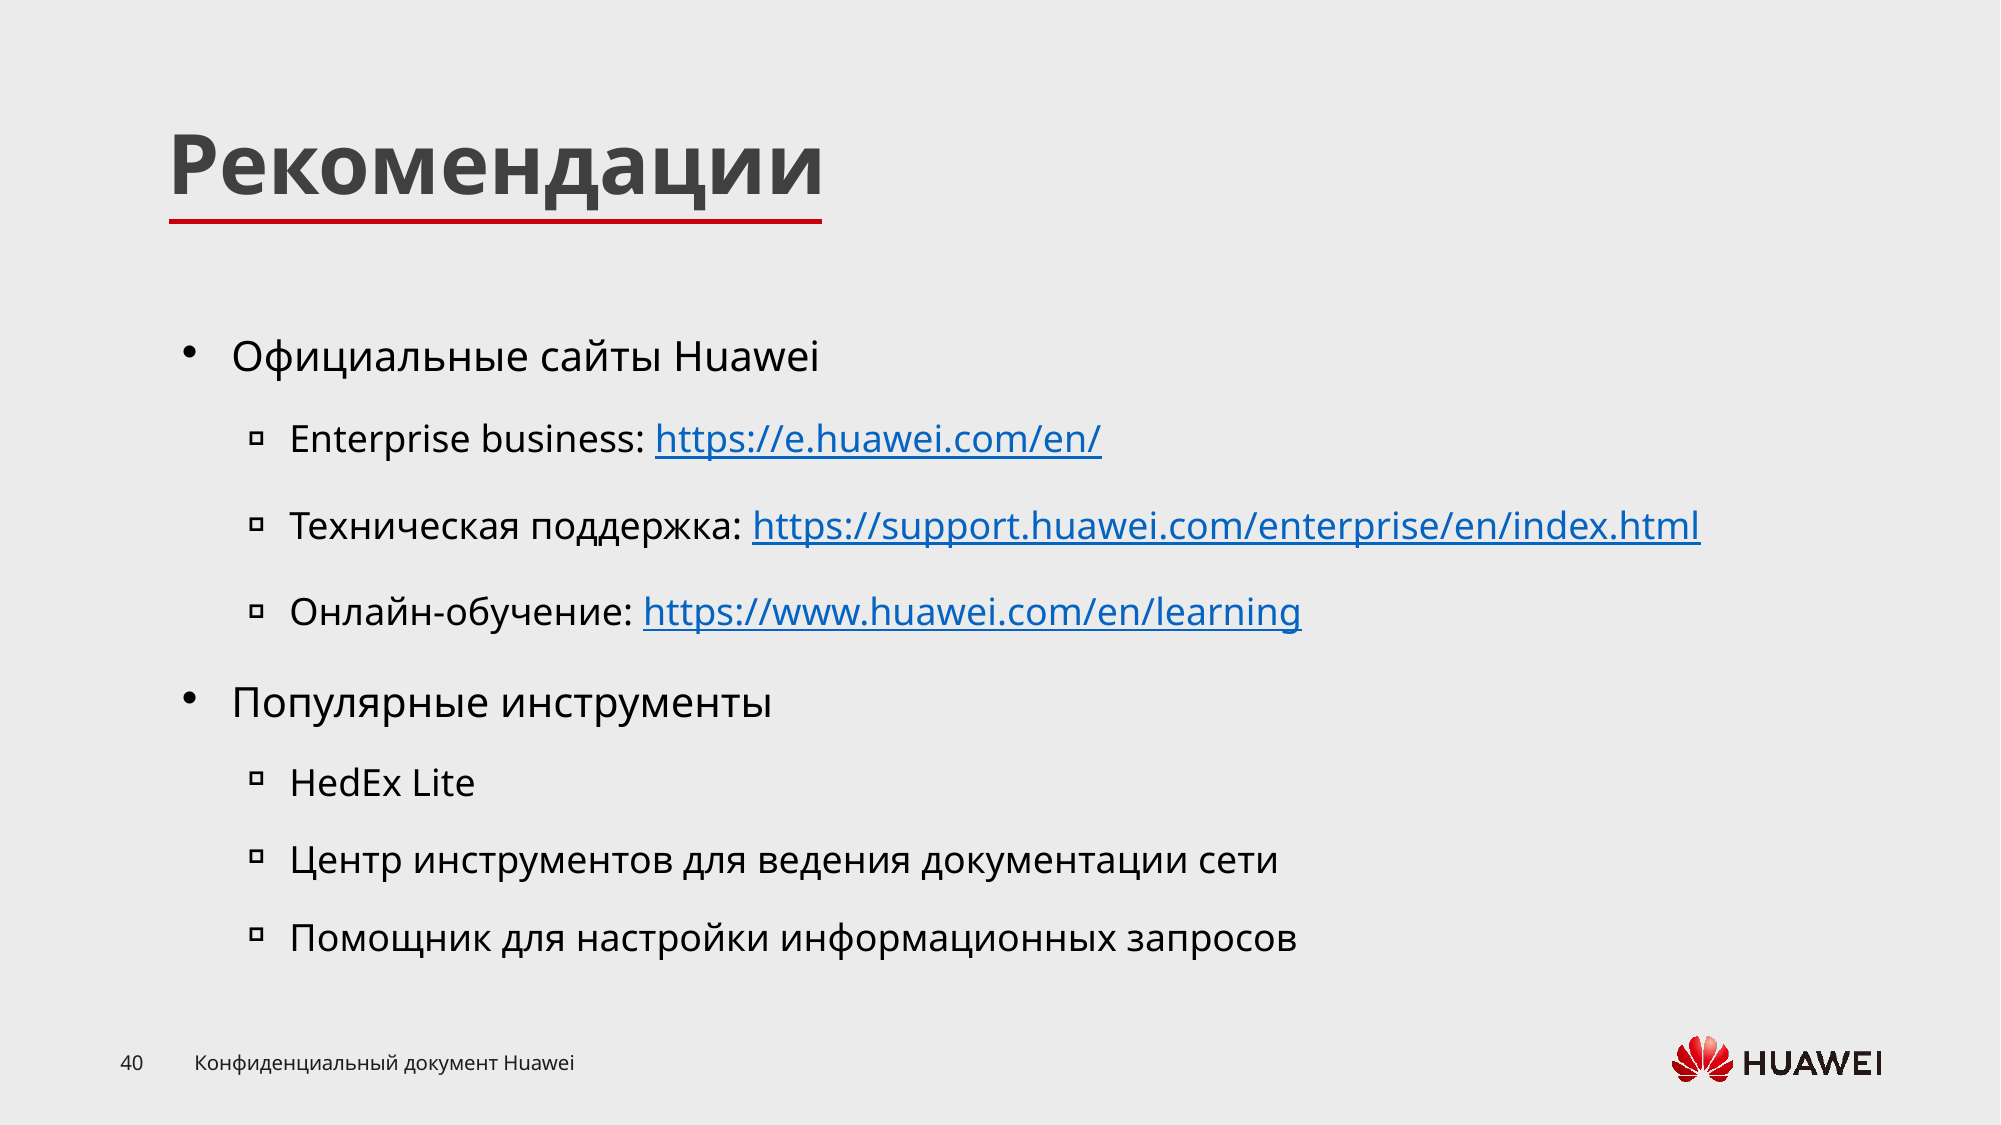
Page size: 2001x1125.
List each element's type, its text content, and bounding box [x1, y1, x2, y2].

list Официальные сайты Huawei Enterprise business: https://e.huawei.com/en/ Техническая поддержка: https://support.huawei.com/enterprise/en/index.html Онлайн-обучение: https://www.huawei.com/en/learning Популярные инструменты HedEx Lite Центр инструментов для ведения документации сети Помощник для настройки информационных запросов [167, 302, 1833, 973]
picture [1672, 1036, 1881, 1082]
